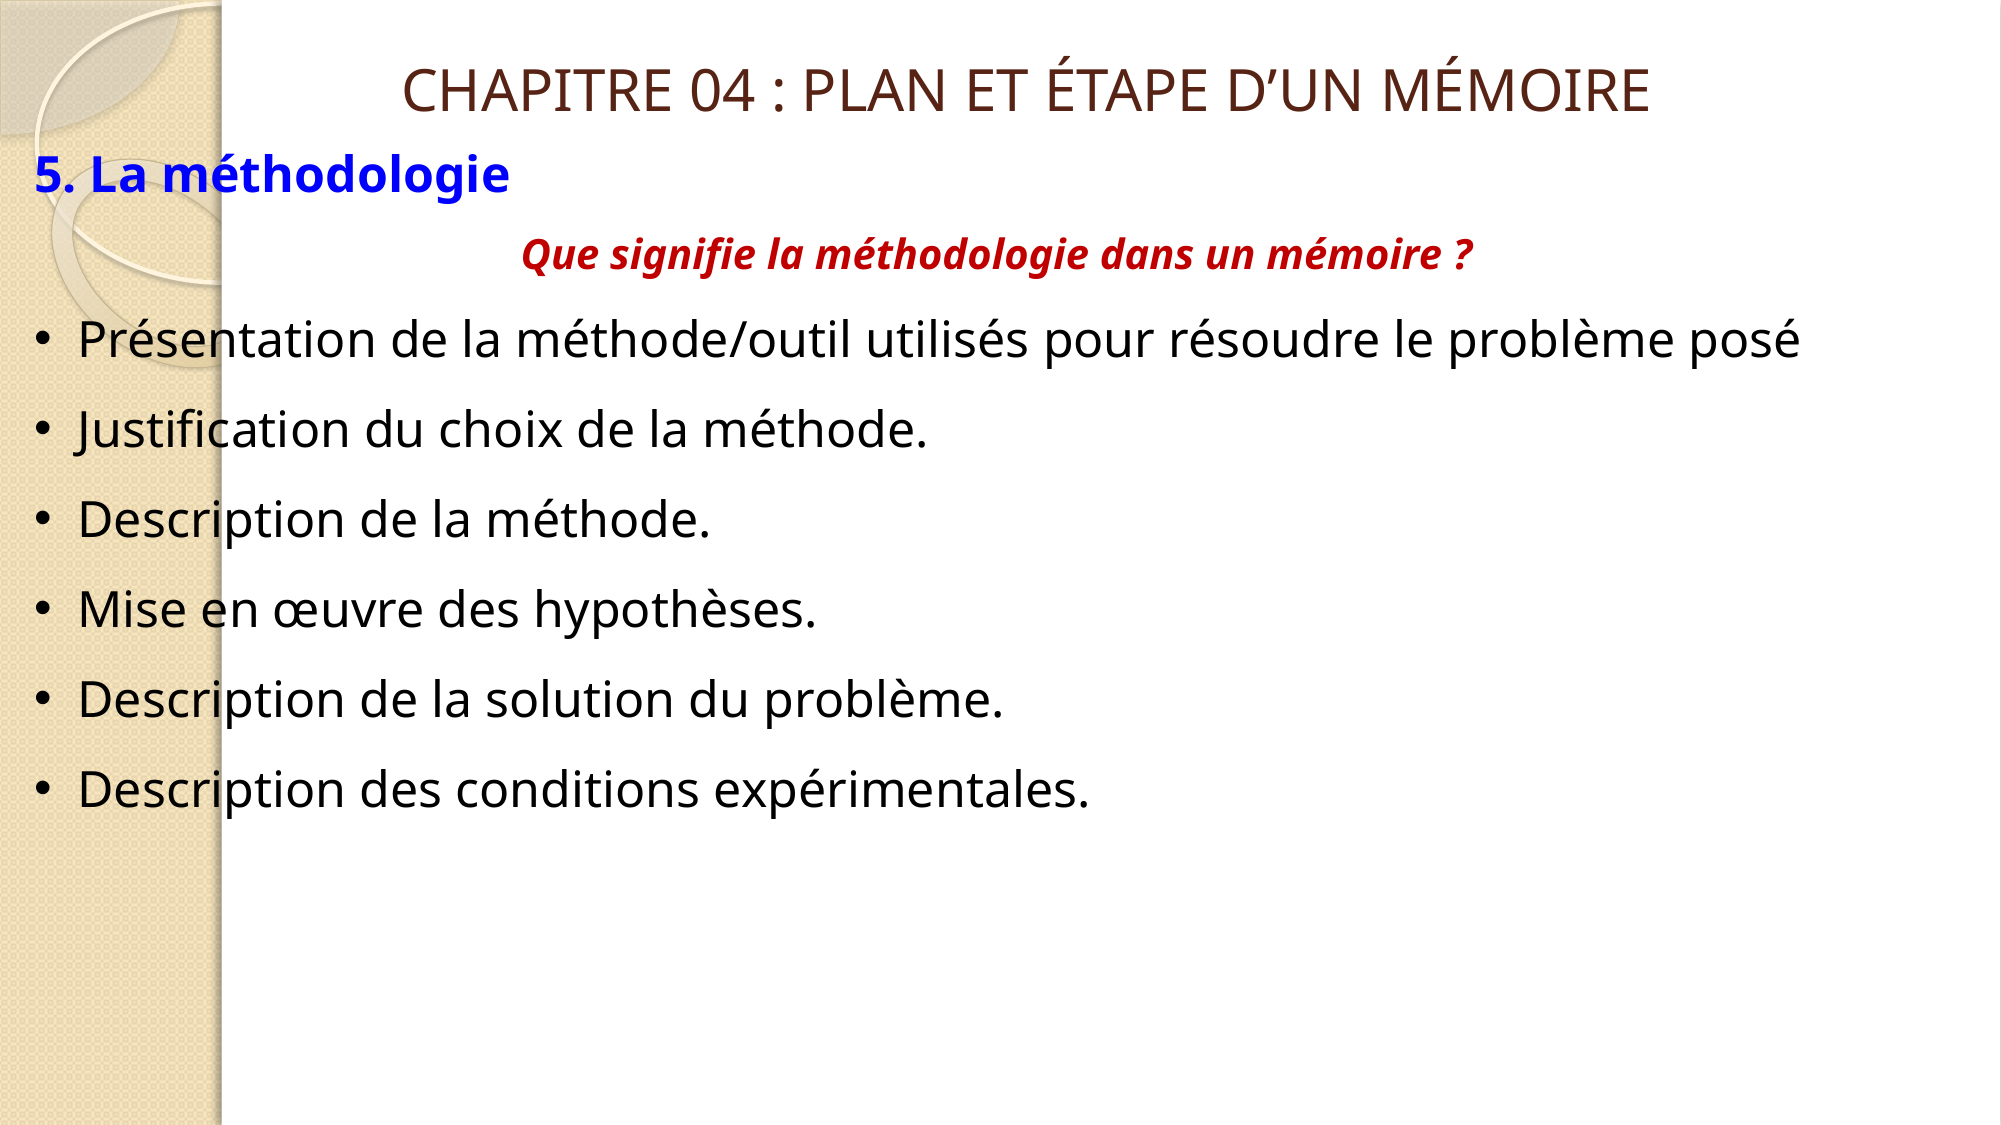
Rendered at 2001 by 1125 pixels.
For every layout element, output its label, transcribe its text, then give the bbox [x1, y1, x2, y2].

text_box 5. La méthodologie Que signifie la méthodologie dans un mémoire ? Présentation de la méthode/outil utilisés pour résoudre le problème posé Justification du choix de la méthode. Description de la méthode. Mise en œuvre des hypothèses. Description de la solution du problème. Description des conditions expérimentales. [19, 105, 1974, 826]
text_box CHAPITRE 04 : PLAN ET ÉTAPE D’UN MÉMOIRE [378, 10, 1691, 131]
